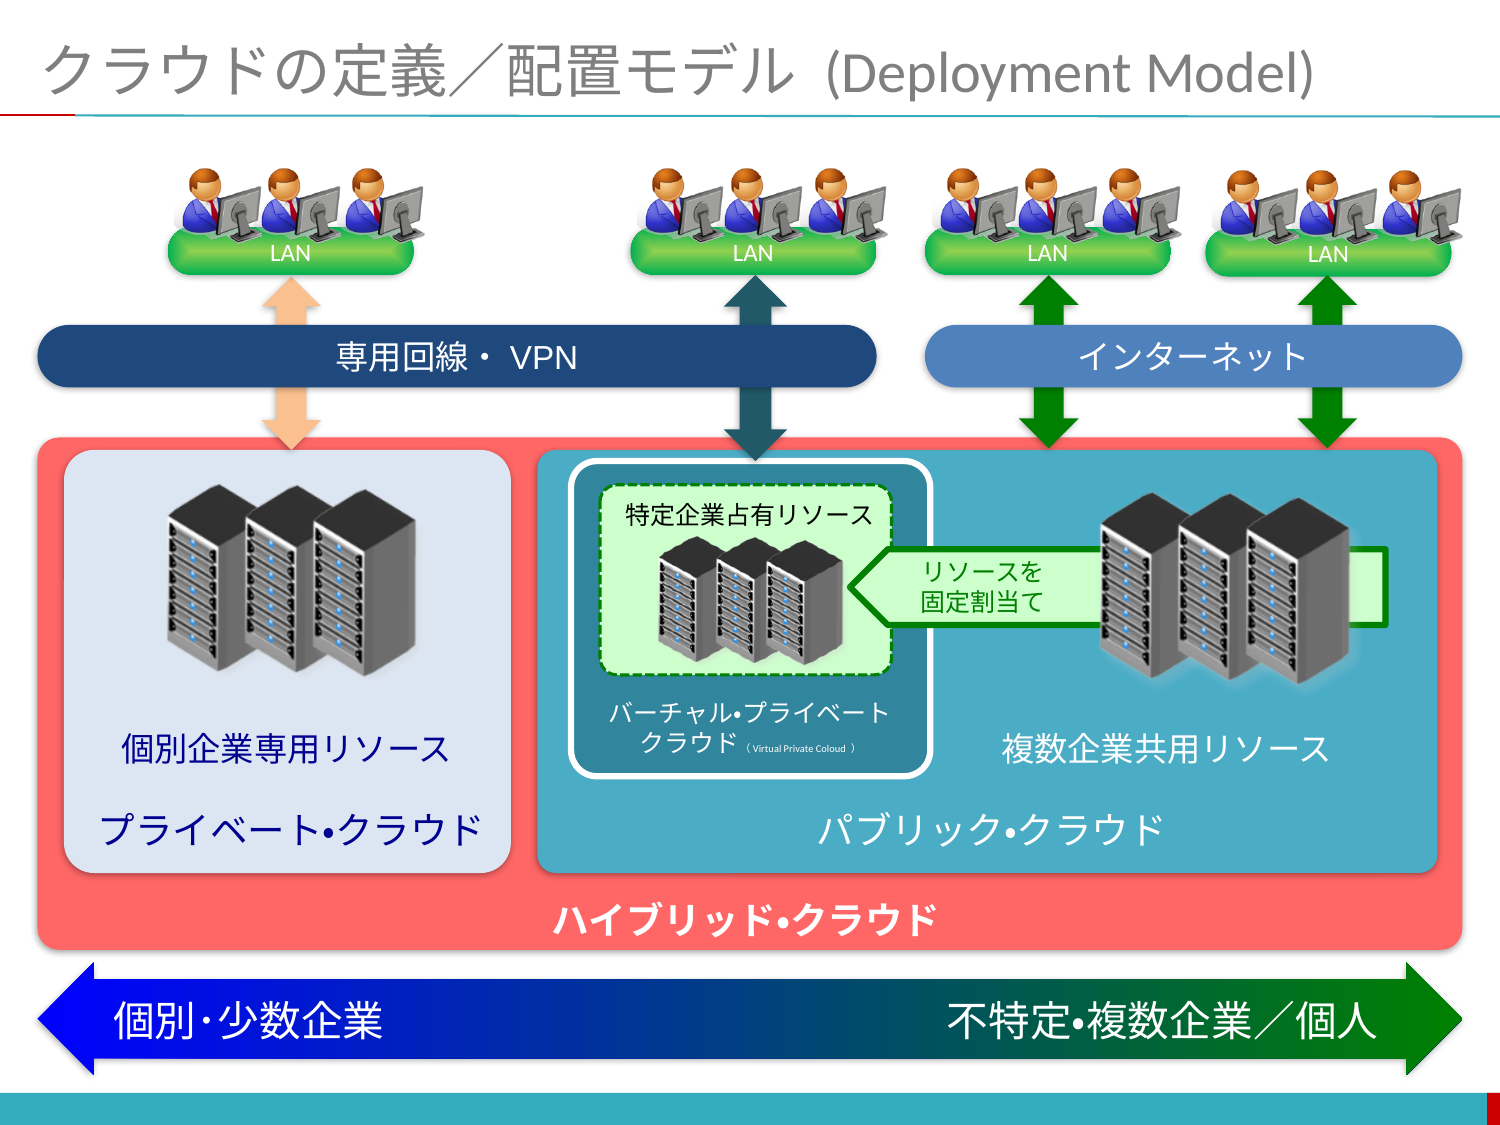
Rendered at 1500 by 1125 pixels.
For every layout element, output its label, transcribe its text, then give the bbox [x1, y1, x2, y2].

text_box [630, 155, 888, 462]
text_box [645, 532, 855, 676]
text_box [570, 460, 1386, 777]
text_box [1083, 487, 1367, 700]
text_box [63, 458, 515, 874]
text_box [924, 155, 1463, 449]
title クラウドの定義／配置モデル (Deployment Model) [24, 24, 1500, 113]
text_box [37, 454, 1463, 951]
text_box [537, 449, 1438, 874]
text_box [892, 437, 919, 448]
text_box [37, 962, 1463, 1076]
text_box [37, 155, 877, 451]
